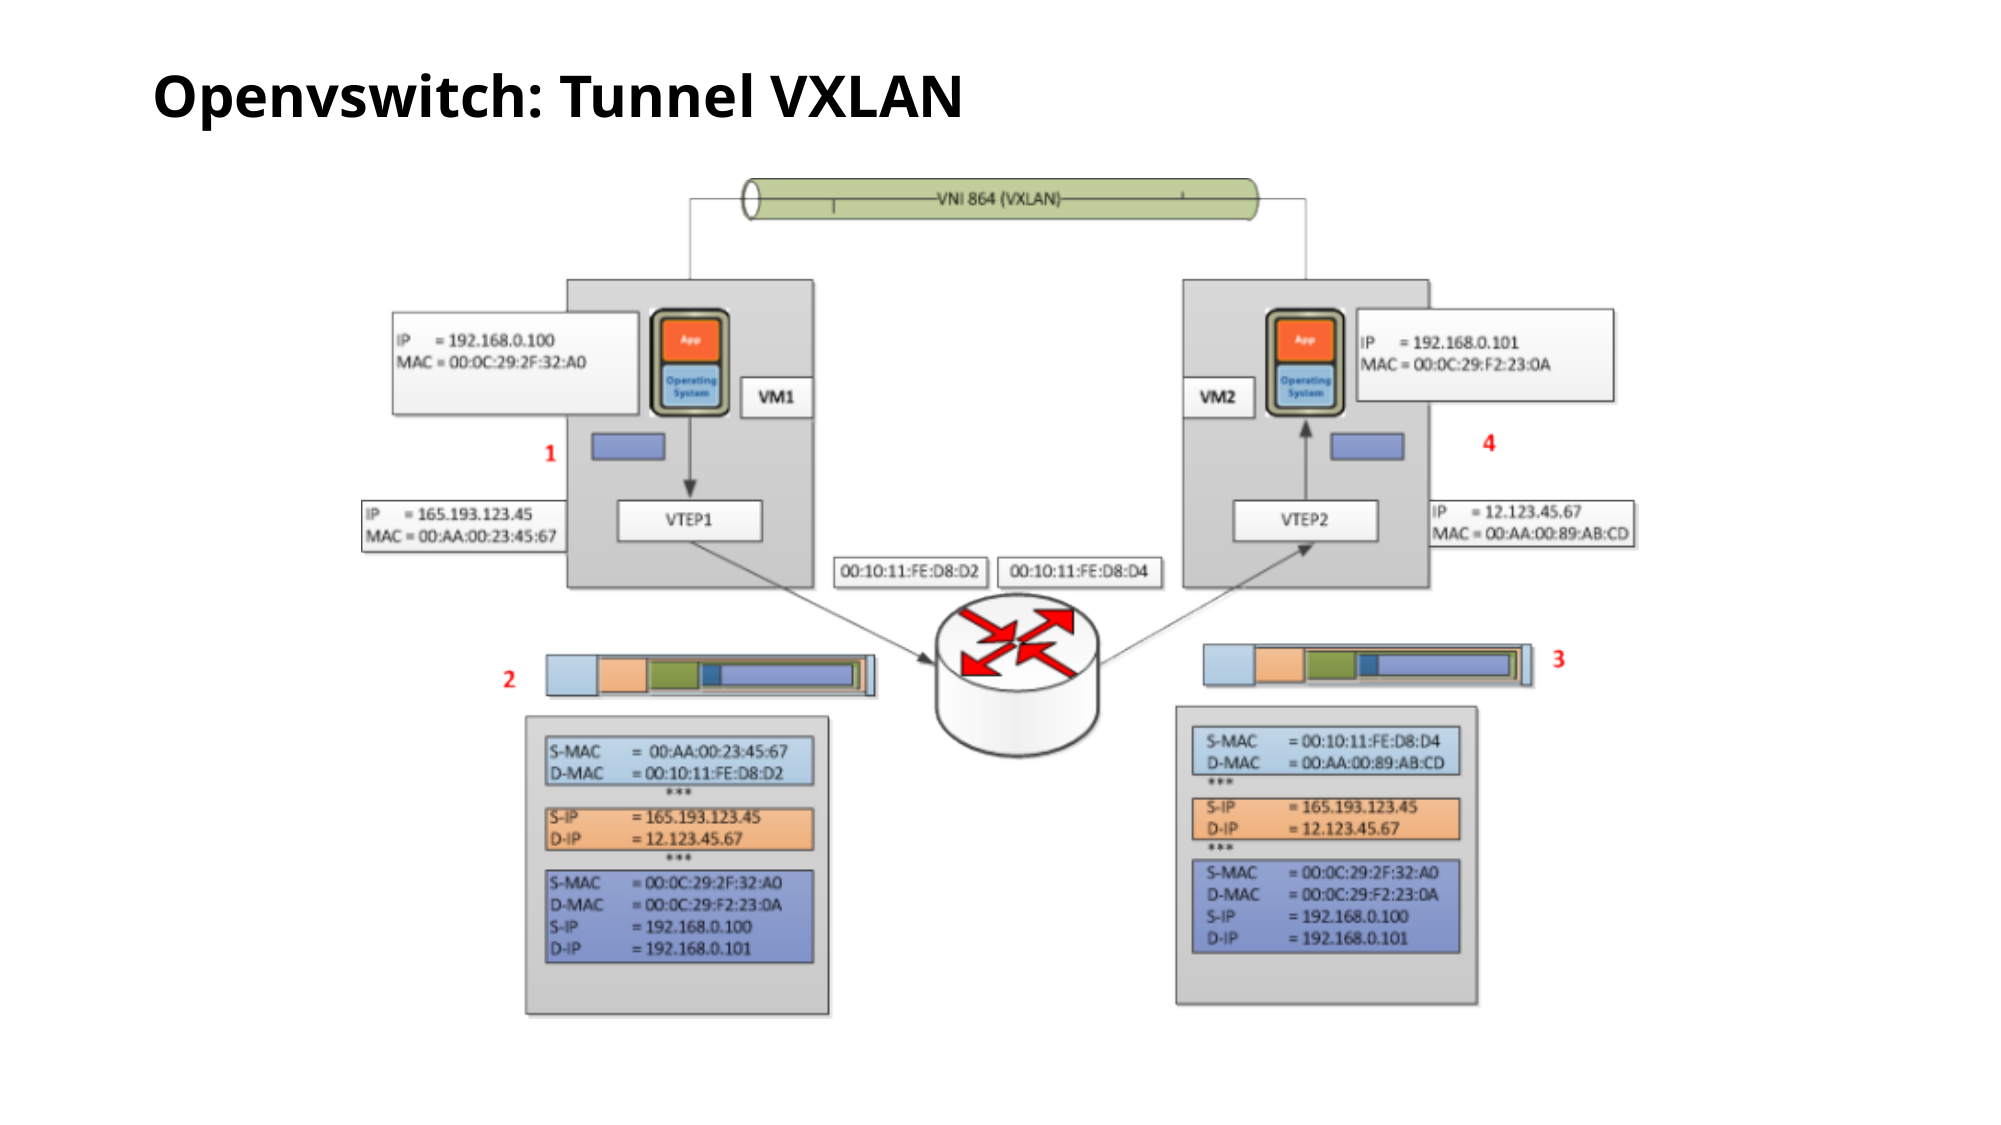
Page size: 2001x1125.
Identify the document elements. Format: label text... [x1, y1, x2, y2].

title Openvswitch: Tunnel VXLAN [137, 59, 1863, 138]
picture [361, 178, 1639, 1019]
